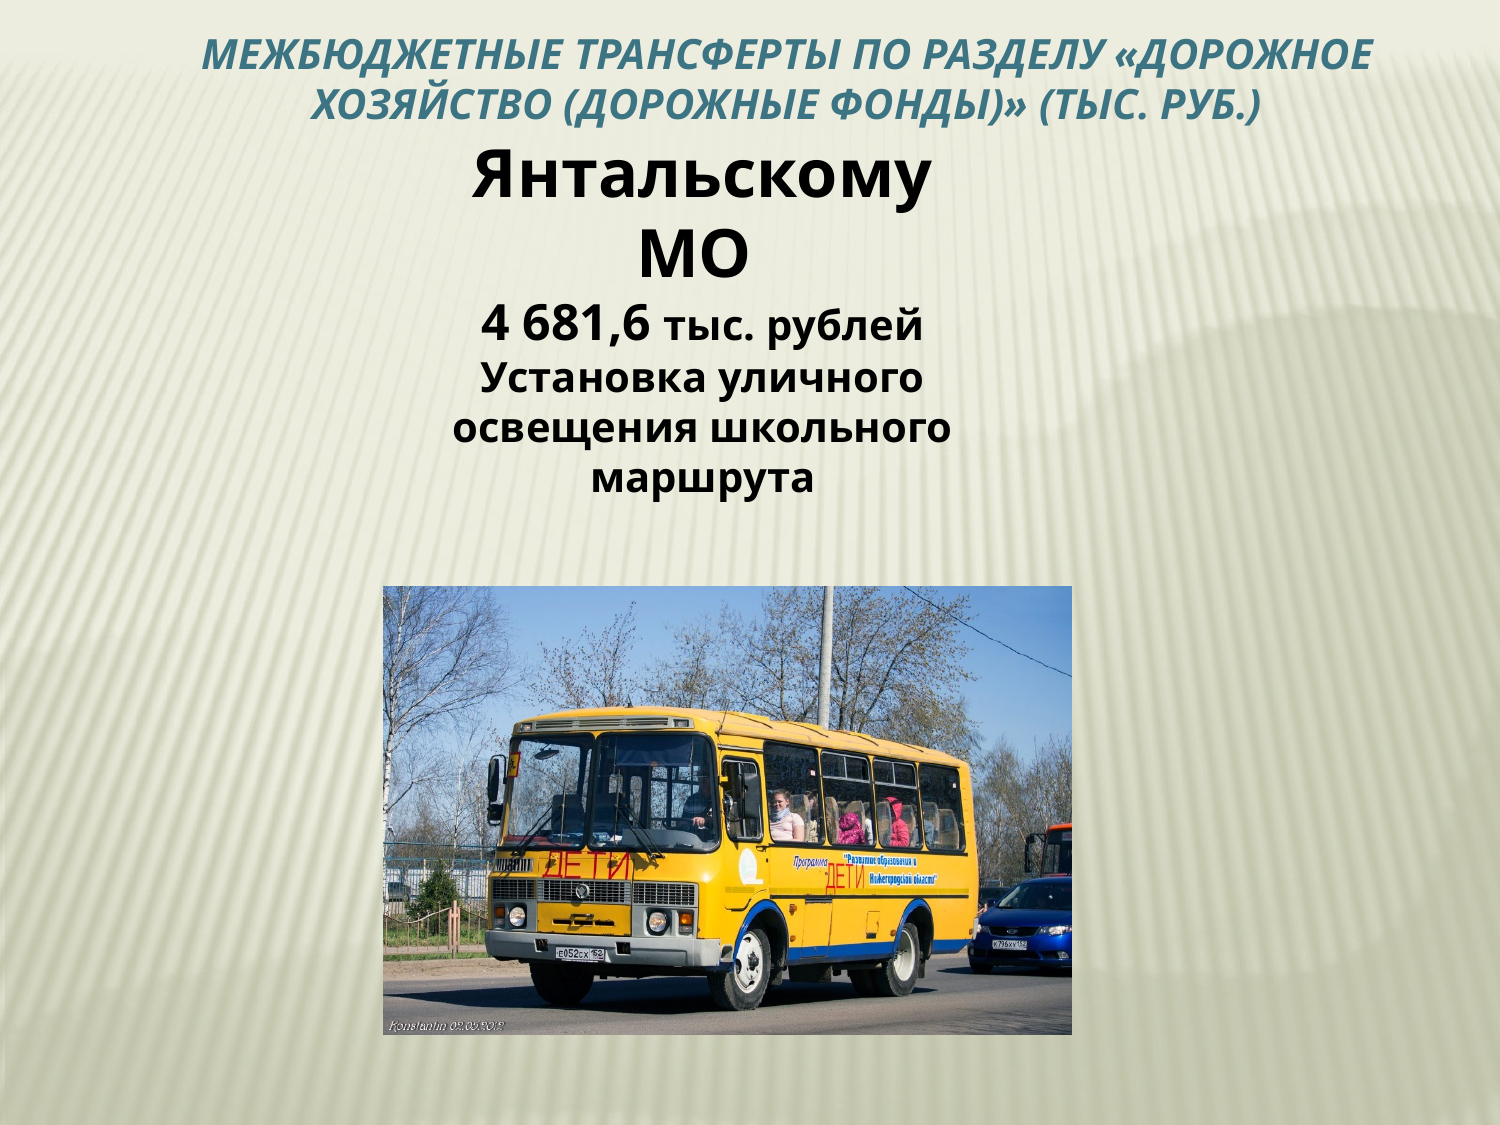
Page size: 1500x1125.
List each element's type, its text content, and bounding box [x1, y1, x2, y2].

text_box Янтальскому МО 4 681,6 тыс. рублей Установка уличного освещения школьного маршрута [417, 206, 988, 470]
picture [383, 585, 1073, 1036]
title Межбюджетные трансферты по разделу «Дорожное хозяйство (дорожные фонды)» (тыс. руб.) [75, 7, 1500, 149]
